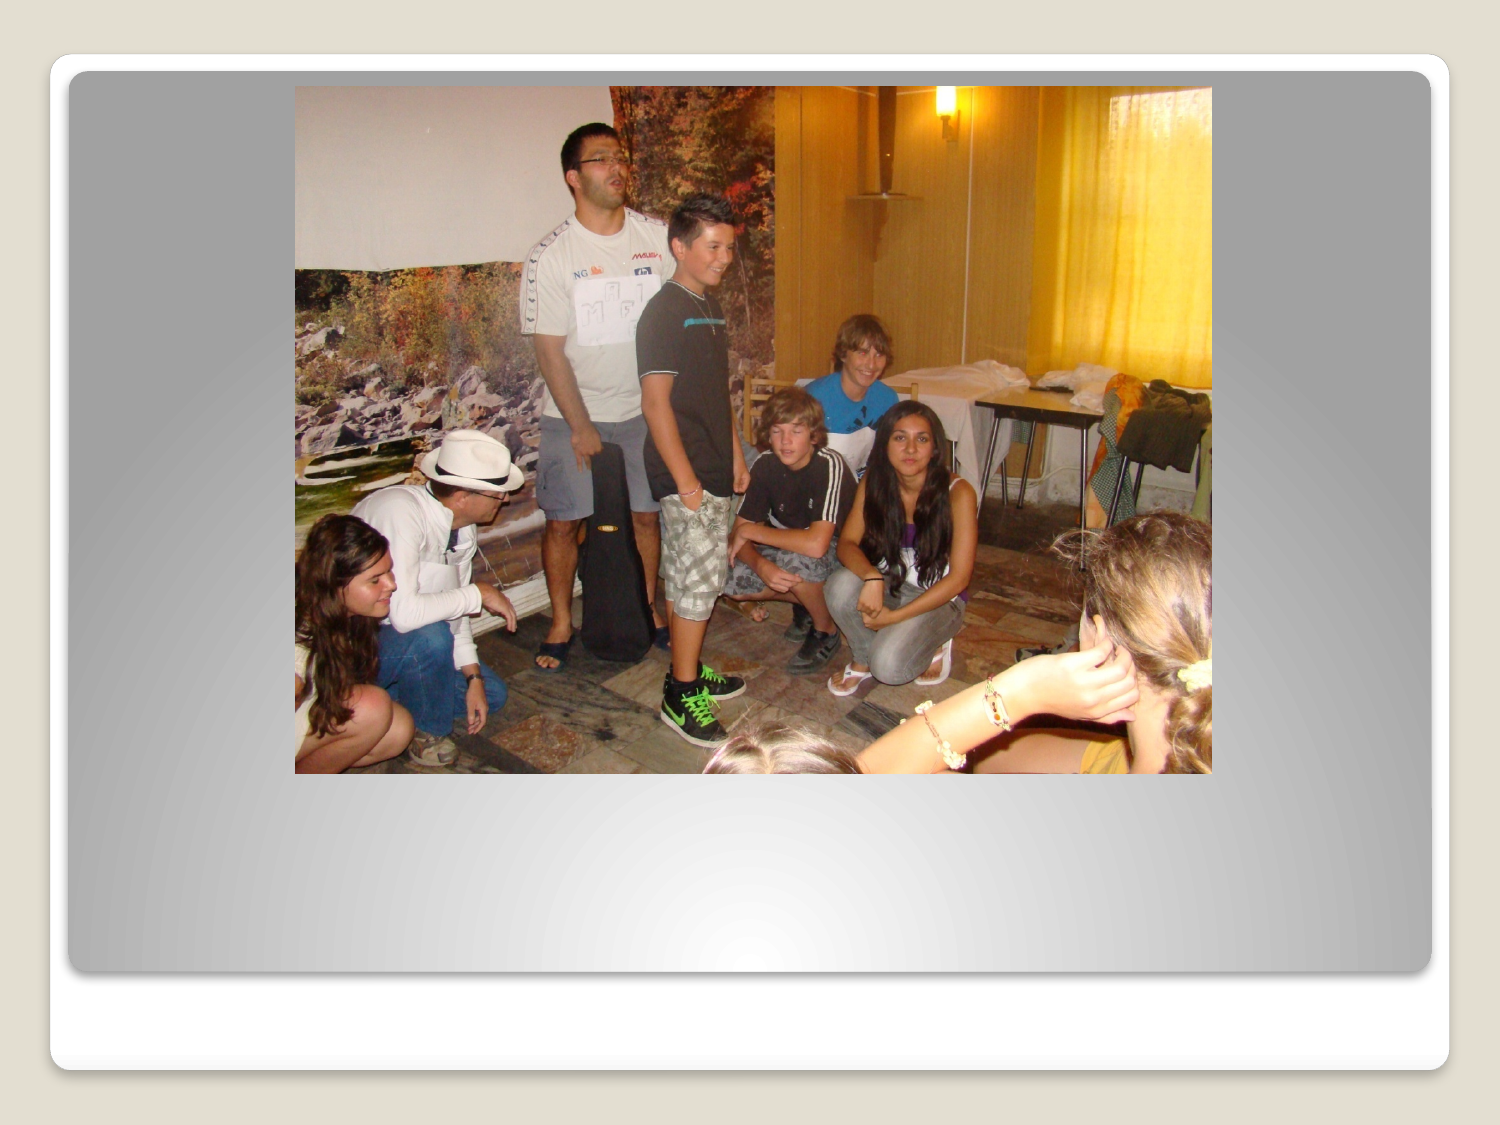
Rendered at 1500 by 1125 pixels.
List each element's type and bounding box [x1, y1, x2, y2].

list [295, 86, 1212, 775]
